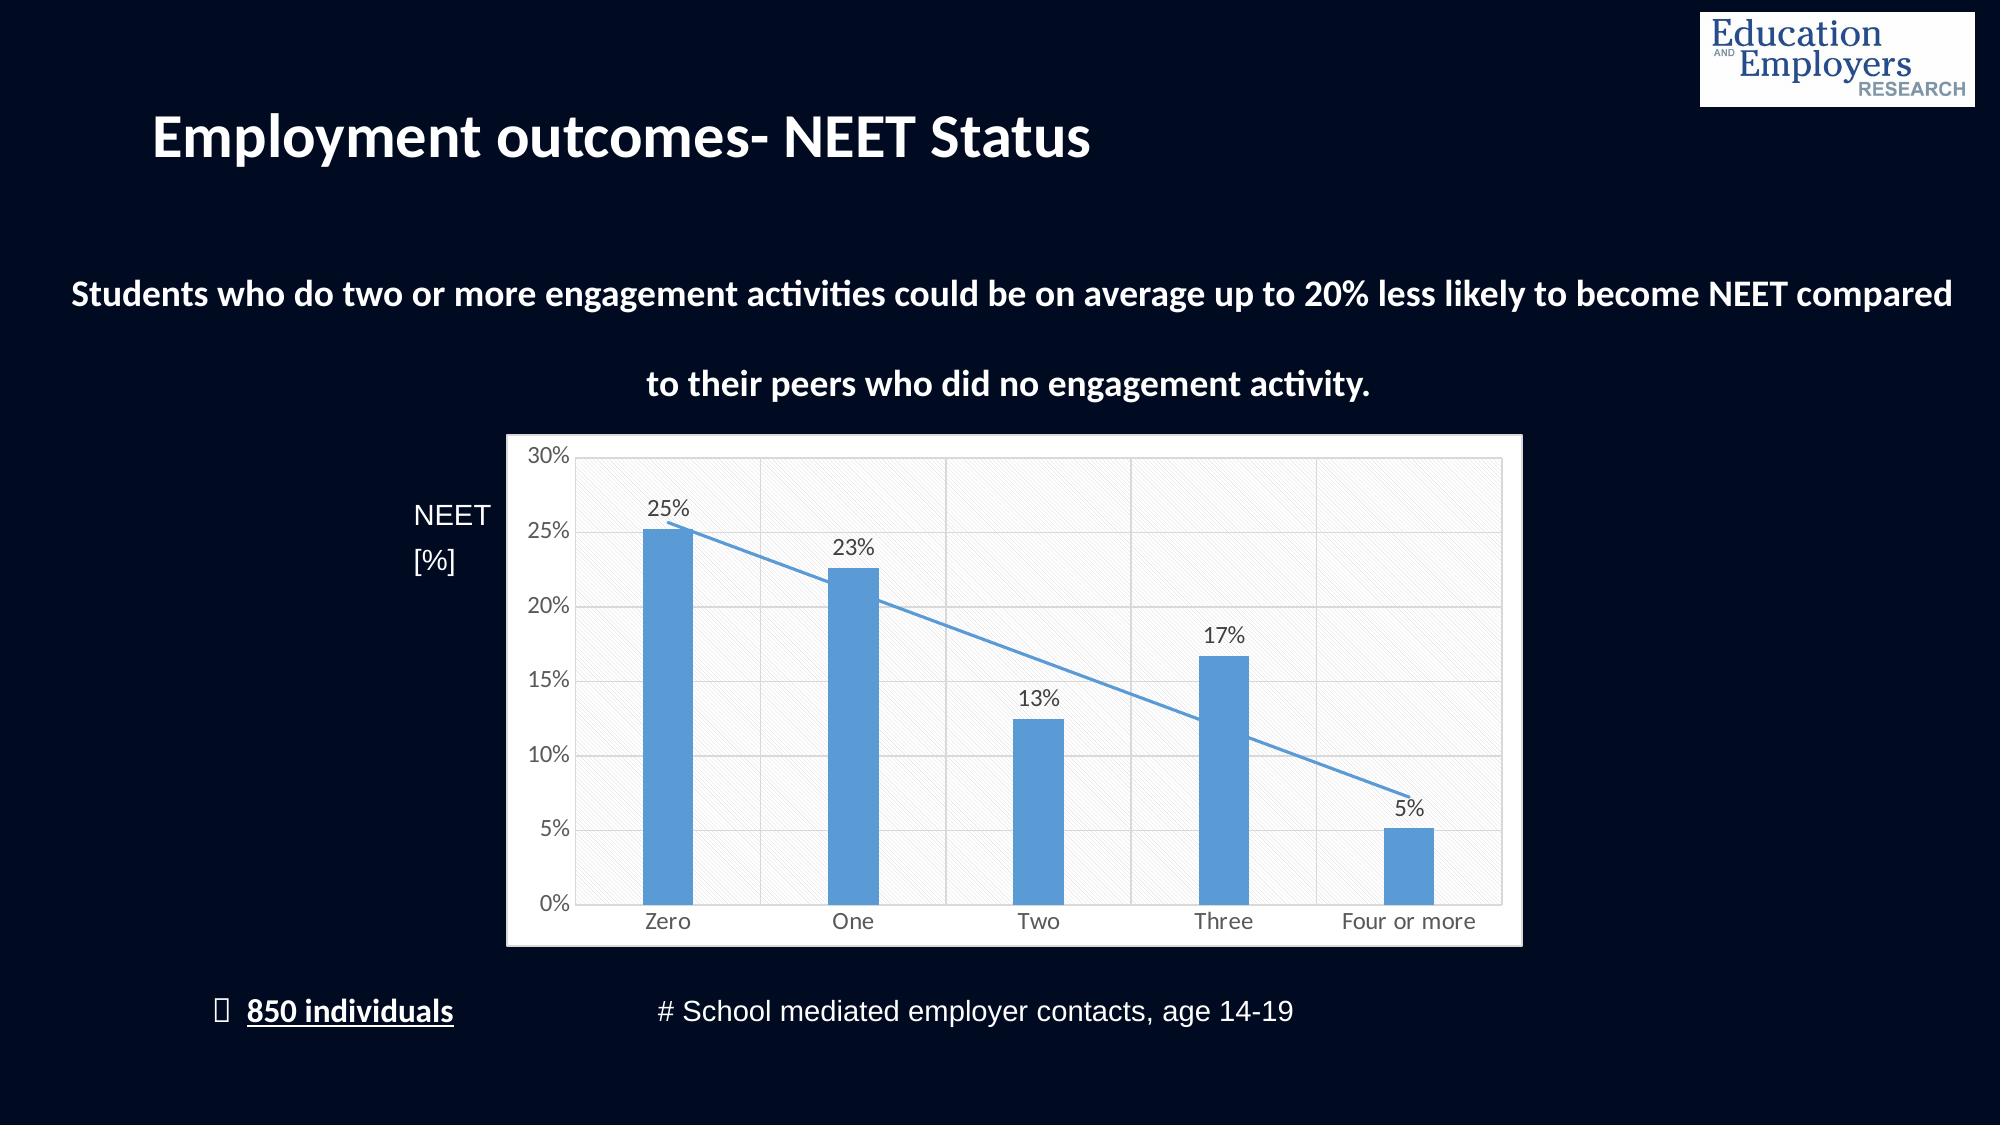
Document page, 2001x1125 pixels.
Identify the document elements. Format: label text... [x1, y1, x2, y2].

title Employment outcomes- NEET Status [137, 28, 1863, 216]
picture [1699, 12, 1976, 107]
list Students who do two or more engagement activities could be on average up to 20% less likely to become NEET compared to their peers who did no engagement activity. [54, 216, 1973, 435]
text_box NEET [%] [413, 499, 506, 577]
chart [506, 434, 1523, 948]
text_box  850 individuals [197, 985, 527, 1038]
text_box # School mediated employer contacts, age 14-19 [657, 995, 1370, 1028]
